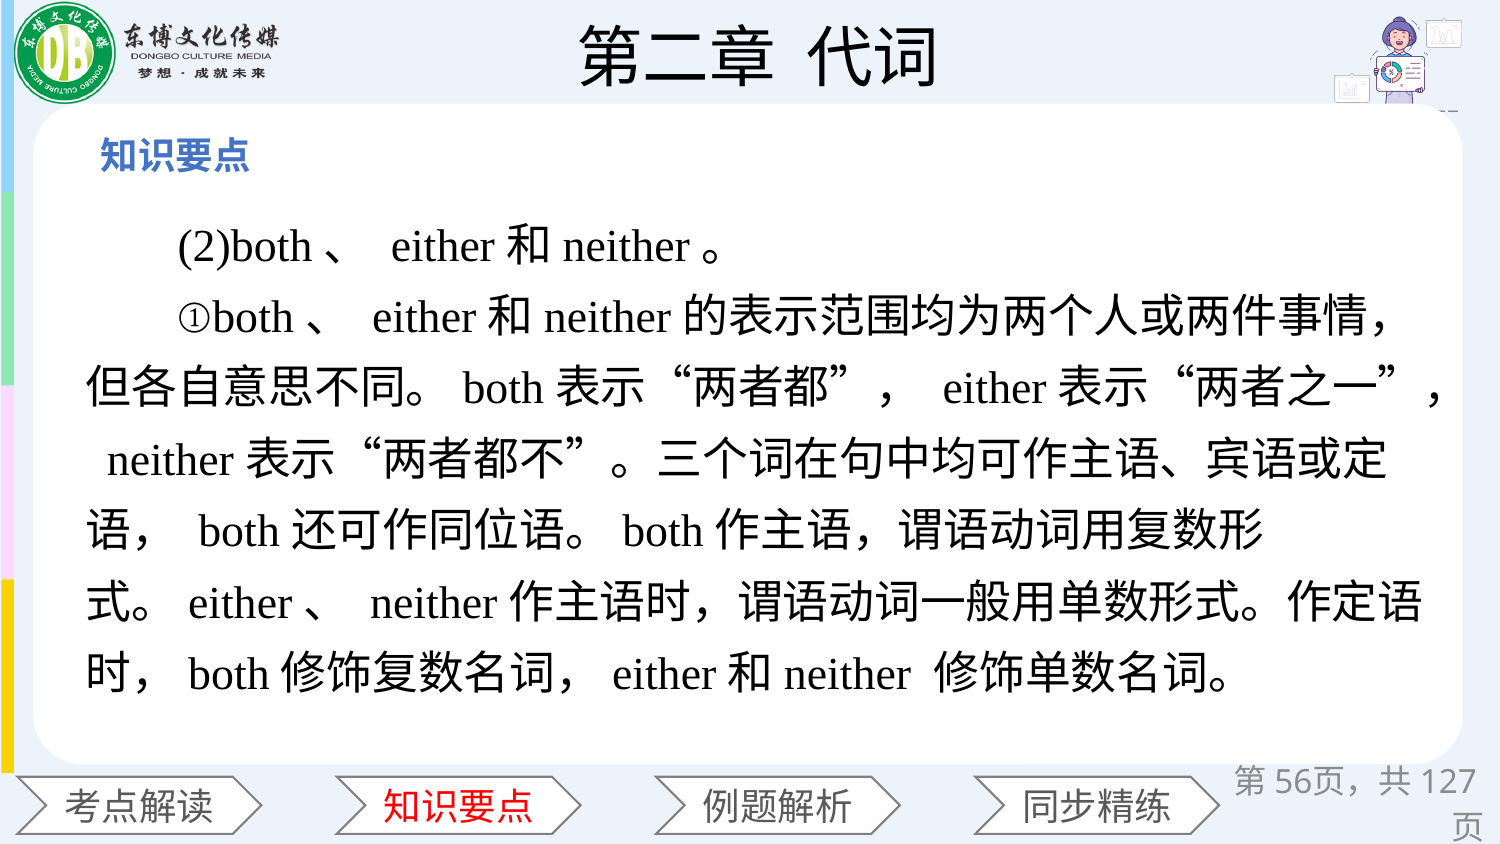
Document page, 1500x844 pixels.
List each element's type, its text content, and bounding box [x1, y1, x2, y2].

text_box (2)both、 either和neither。 ①both、 either和neither的表示范围均为两个人或两件事情，但各自意思不同。both表示“两者都”， either表示“两者之一”， neither表示“两者都不”。三个词在句中均可作主语、宾语或定语， both还可作同位语。both作主语，谓语动词用复数形式。either、 neither作主语时，谓语动词一般用单数形式。作定语时，both修饰复数名词，either和neither 修饰单数名词。 [70, 191, 1443, 741]
slide_number 第页，共127页 [1195, 780, 1500, 826]
picture [1312, 0, 1487, 131]
picture [14, 1, 280, 104]
